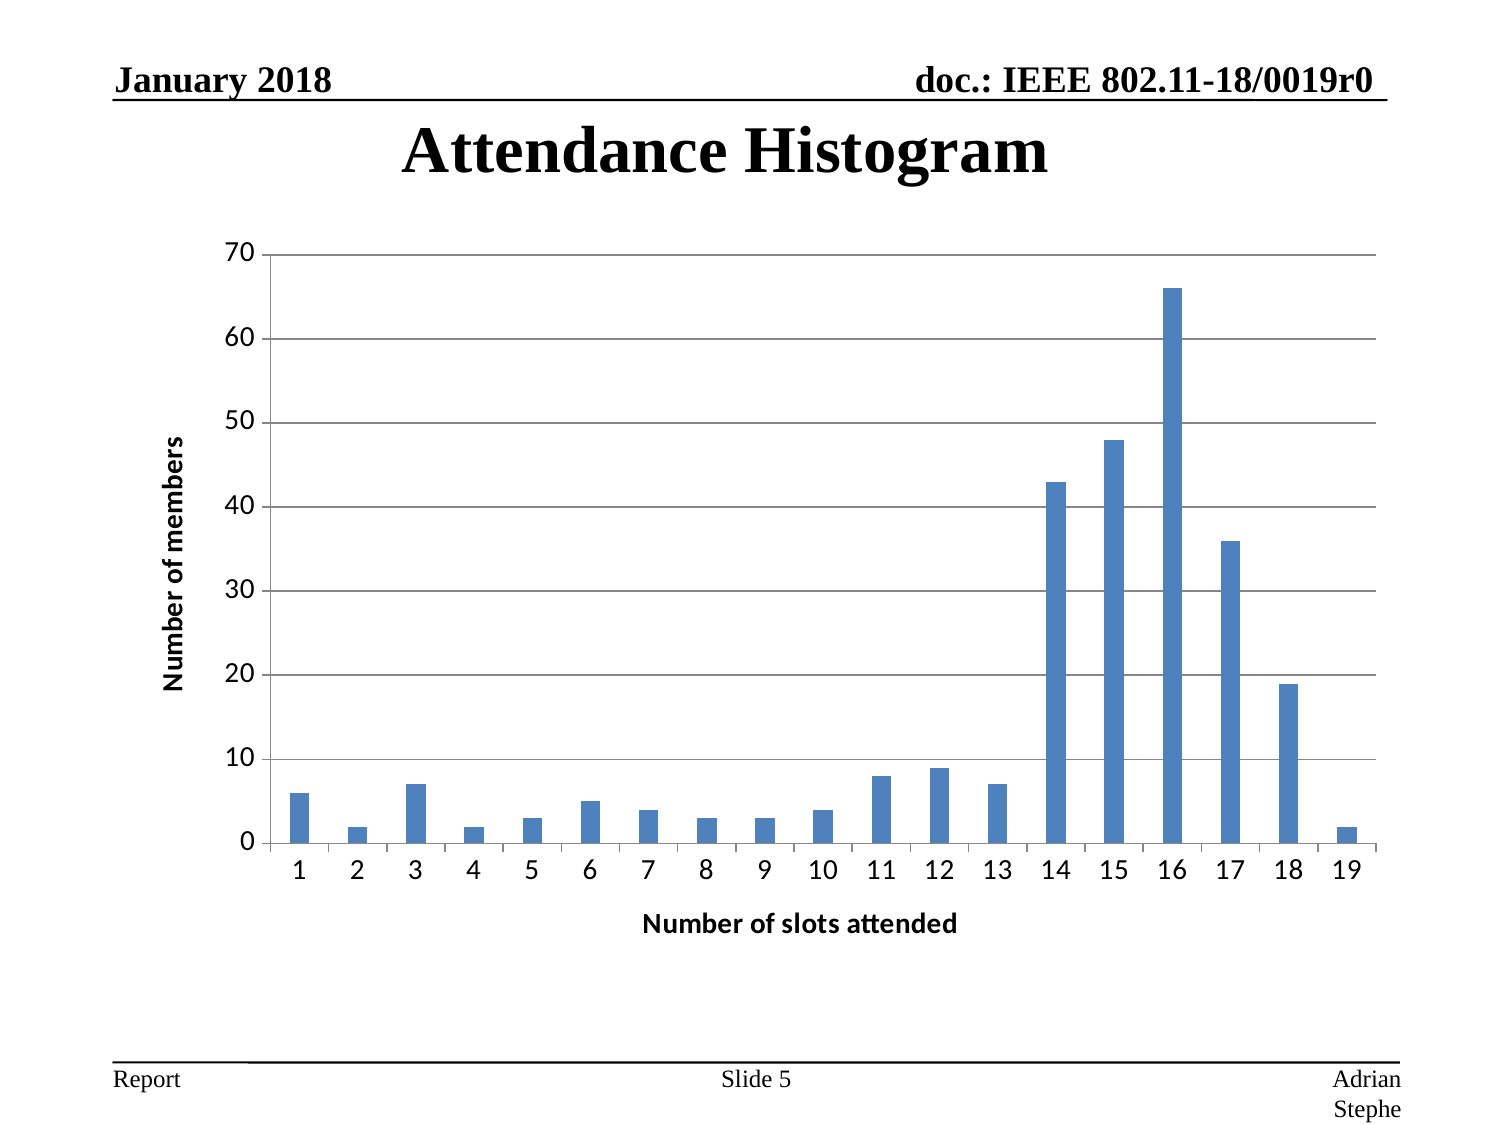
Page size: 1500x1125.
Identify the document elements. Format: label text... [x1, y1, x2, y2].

title Attendance Histogram [88, 111, 1364, 250]
footer Adrian Stephens, Intel Corporation [1324, 1061, 1402, 1093]
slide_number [114, 54, 374, 101]
chart [124, 224, 1402, 976]
slide_number Slide 5 [711, 1061, 801, 1093]
